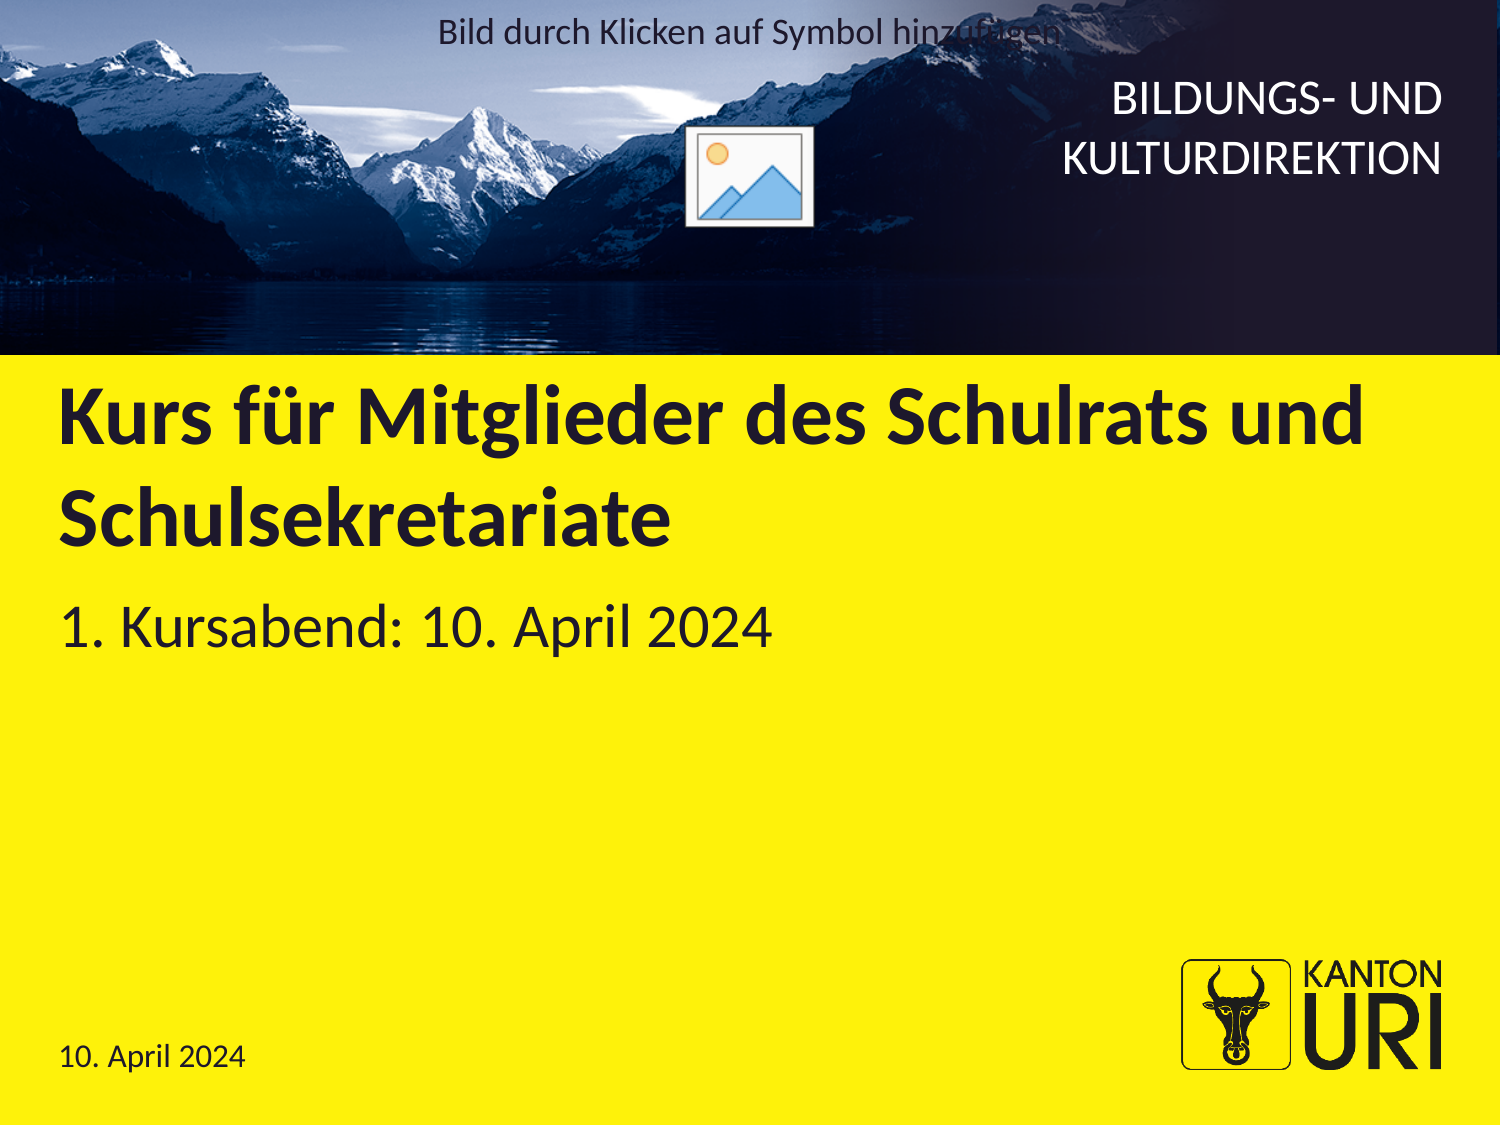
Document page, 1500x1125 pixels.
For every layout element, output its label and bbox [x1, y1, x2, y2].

picture [0, 0, 1500, 355]
picture [1181, 959, 1441, 1070]
